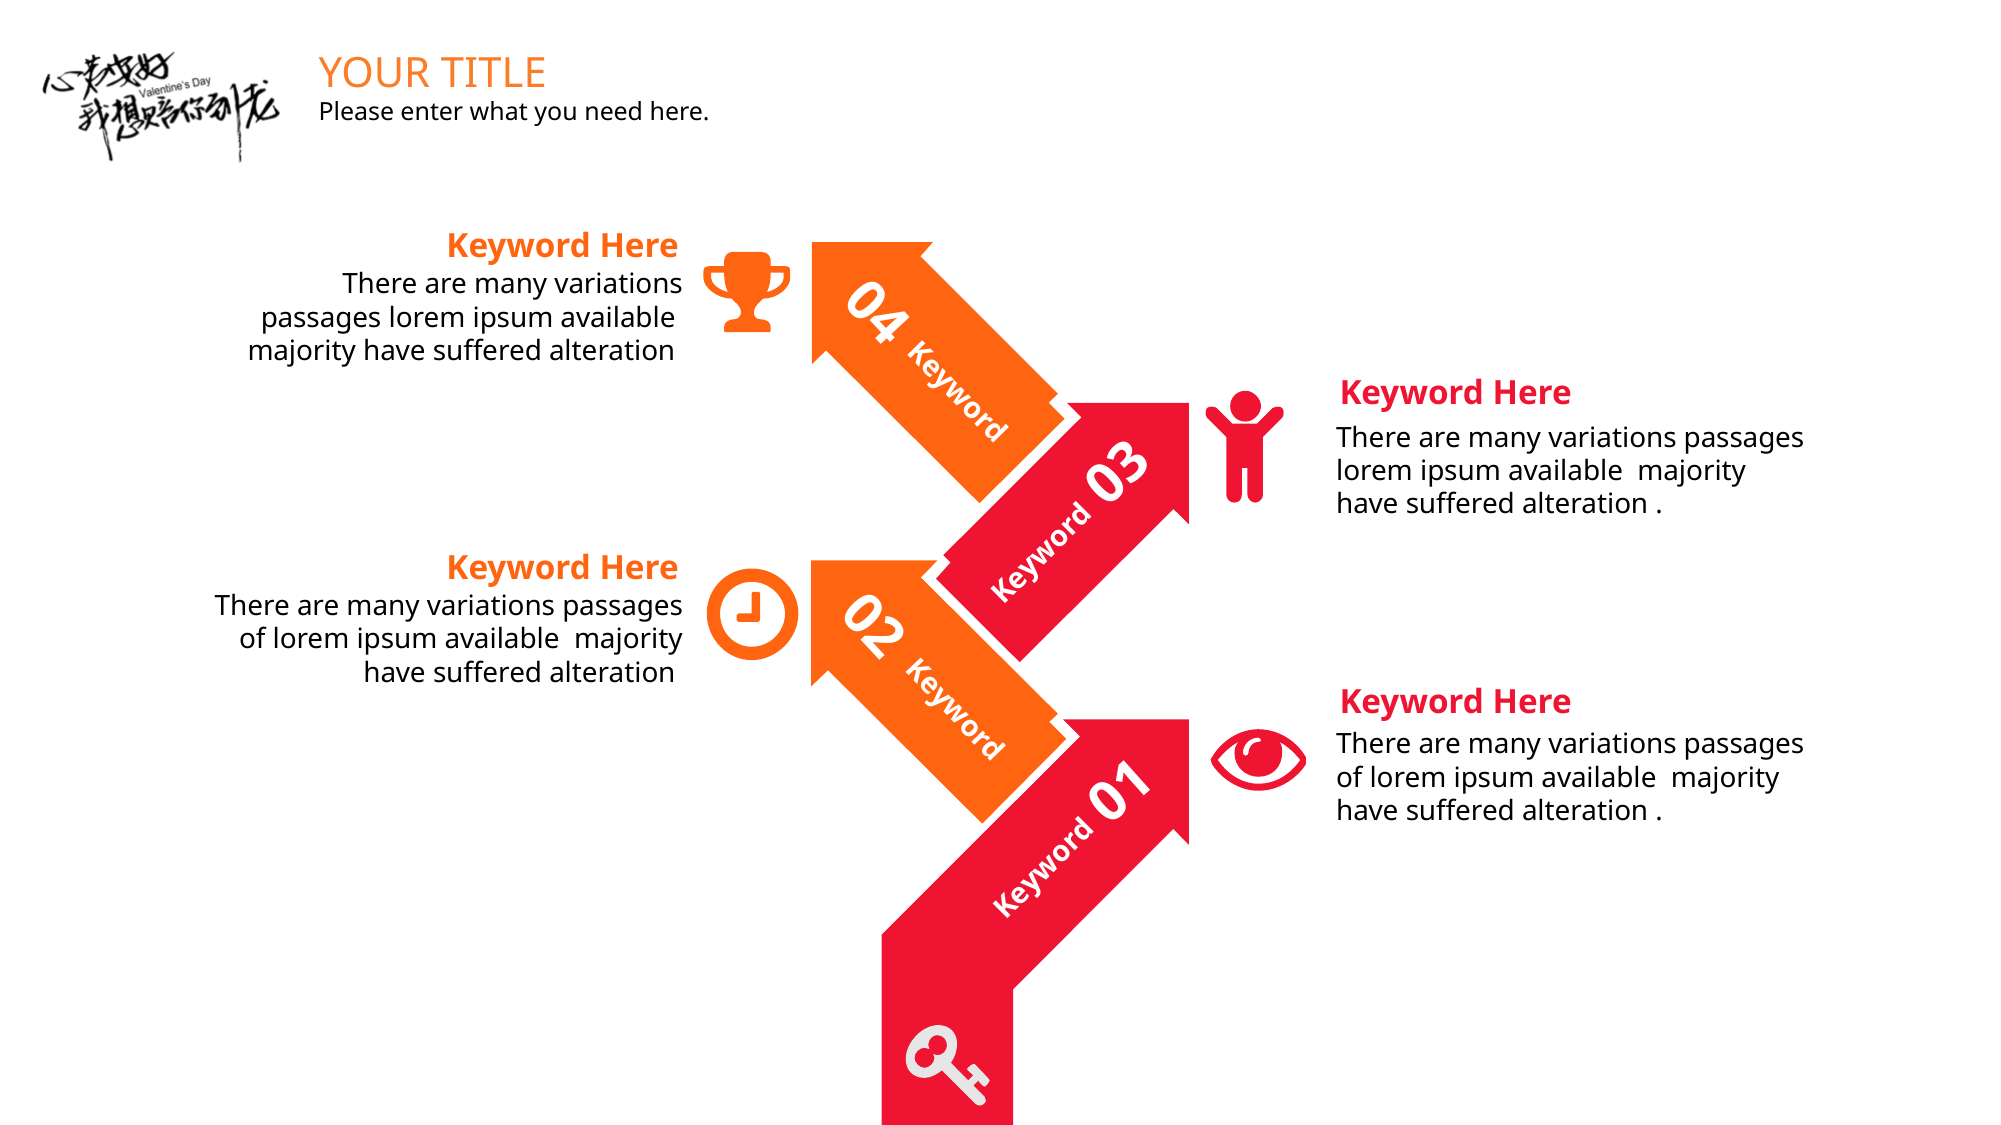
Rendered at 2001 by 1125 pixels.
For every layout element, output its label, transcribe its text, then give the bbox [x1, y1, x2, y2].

text_box [905, 1025, 990, 1106]
text_box Keyword [899, 650, 1013, 767]
text_box Keyword Here [446, 545, 680, 586]
text_box There are many variations passages lorem ipsum available majority have suffered alteration . [1336, 419, 1806, 520]
text_box [703, 251, 791, 333]
text_box Keyword Here [446, 224, 680, 265]
text_box Keyword [901, 333, 1016, 449]
text_box [706, 568, 799, 661]
text_box [936, 402, 1189, 663]
text_box [1210, 729, 1306, 791]
text_box [881, 719, 1189, 1125]
text_box [811, 242, 1065, 504]
text_box There are many variations passages of lorem ipsum available majority have suffered alteration [184, 587, 683, 688]
text_box [811, 560, 1067, 824]
text_box Keyword Here [1339, 371, 1573, 412]
text_box Keyword Here [1339, 680, 1573, 721]
text_box 01 [1072, 743, 1165, 836]
text_box 04 [833, 264, 926, 357]
text_box [1205, 406, 1284, 503]
text_box 02 [830, 577, 923, 670]
text_box Keyword [984, 810, 1100, 925]
text_box 03 [1069, 424, 1162, 517]
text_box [33, 38, 787, 182]
text_box Keyword [982, 495, 1098, 610]
text_box There are many variations passages lorem ipsum available majority have suffered alteration [223, 266, 683, 367]
text_box [1230, 390, 1262, 422]
text_box There are many variations passages of lorem ipsum available majority have suffered alteration . [1336, 726, 1806, 827]
